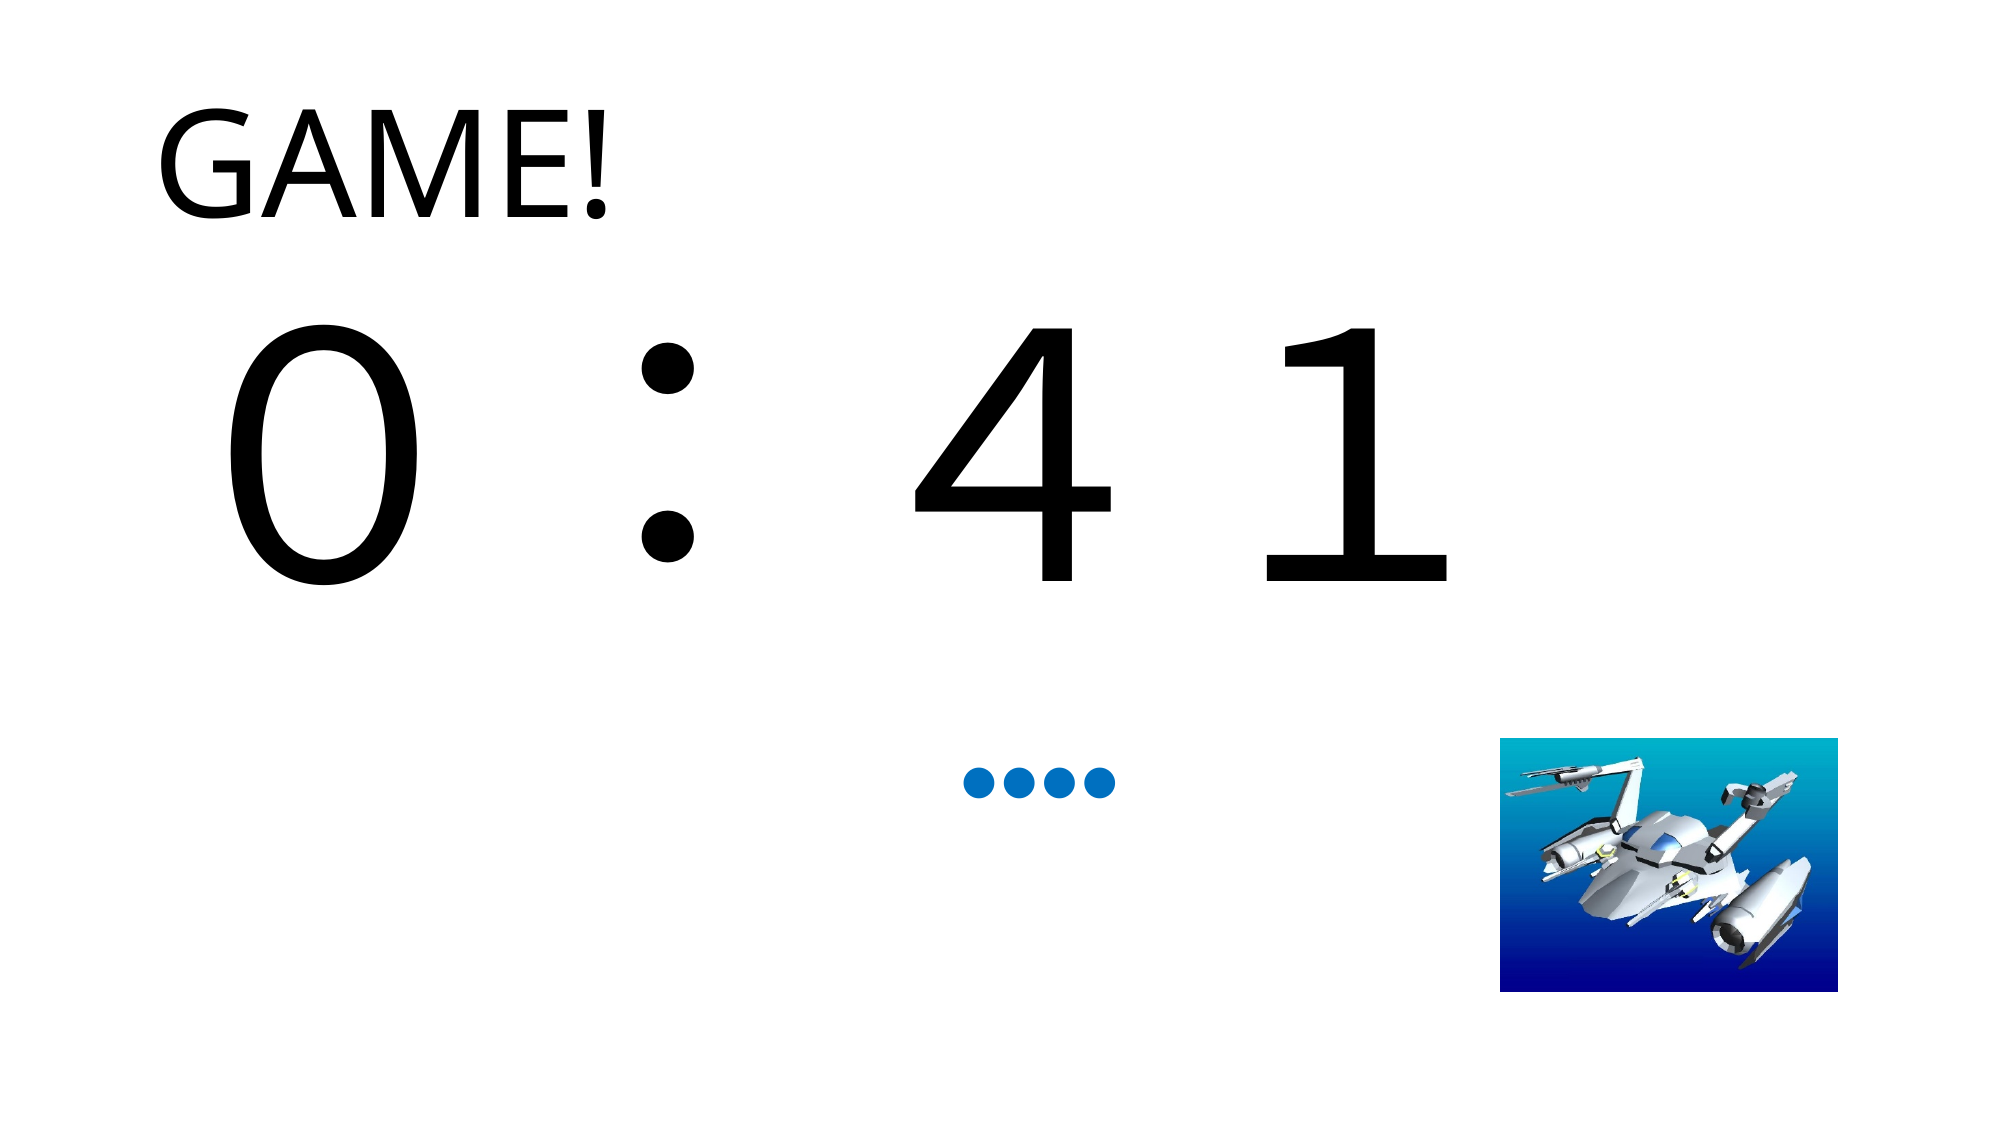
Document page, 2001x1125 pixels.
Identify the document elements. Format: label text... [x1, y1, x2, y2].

list ０：４１ [137, 277, 1610, 806]
text_box ●●●● [944, 728, 1390, 824]
title GAME! [137, 59, 1863, 278]
picture [1500, 738, 1838, 992]
